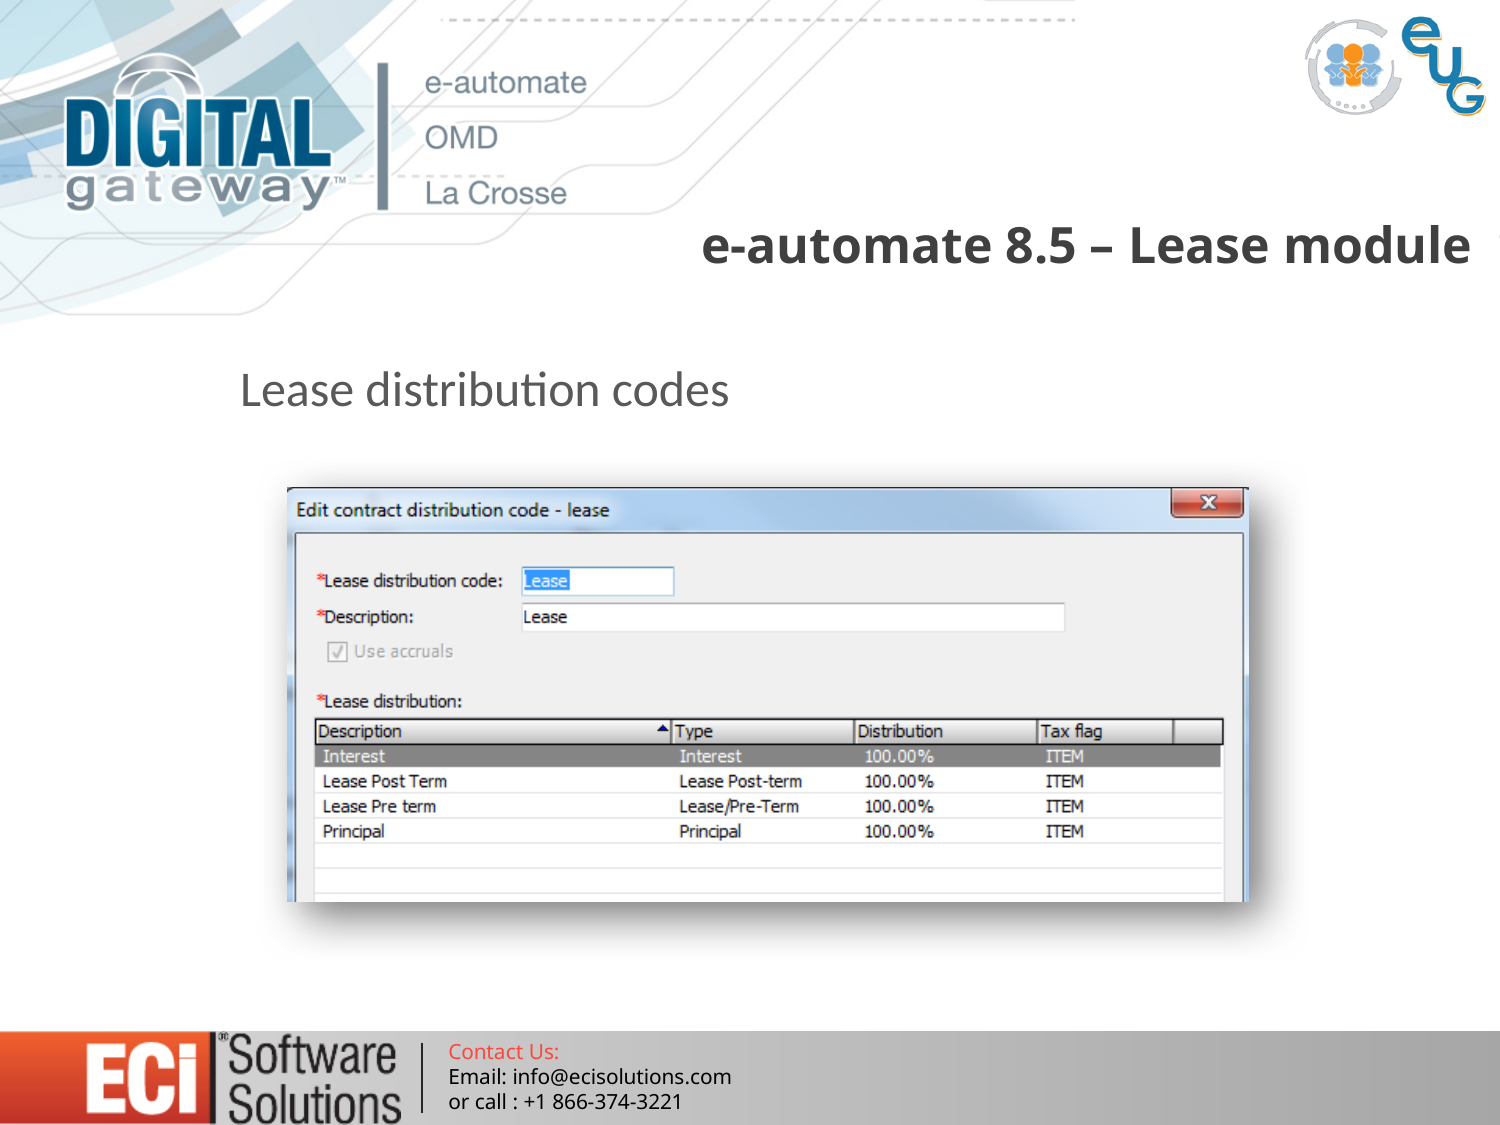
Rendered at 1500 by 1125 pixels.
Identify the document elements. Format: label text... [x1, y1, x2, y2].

picture [1299, 12, 1488, 119]
picture [0, 0, 1500, 1125]
title e-automate 8.5 – Lease module [662, 162, 1488, 325]
subtitle Lease distribution codes [225, 348, 1413, 924]
